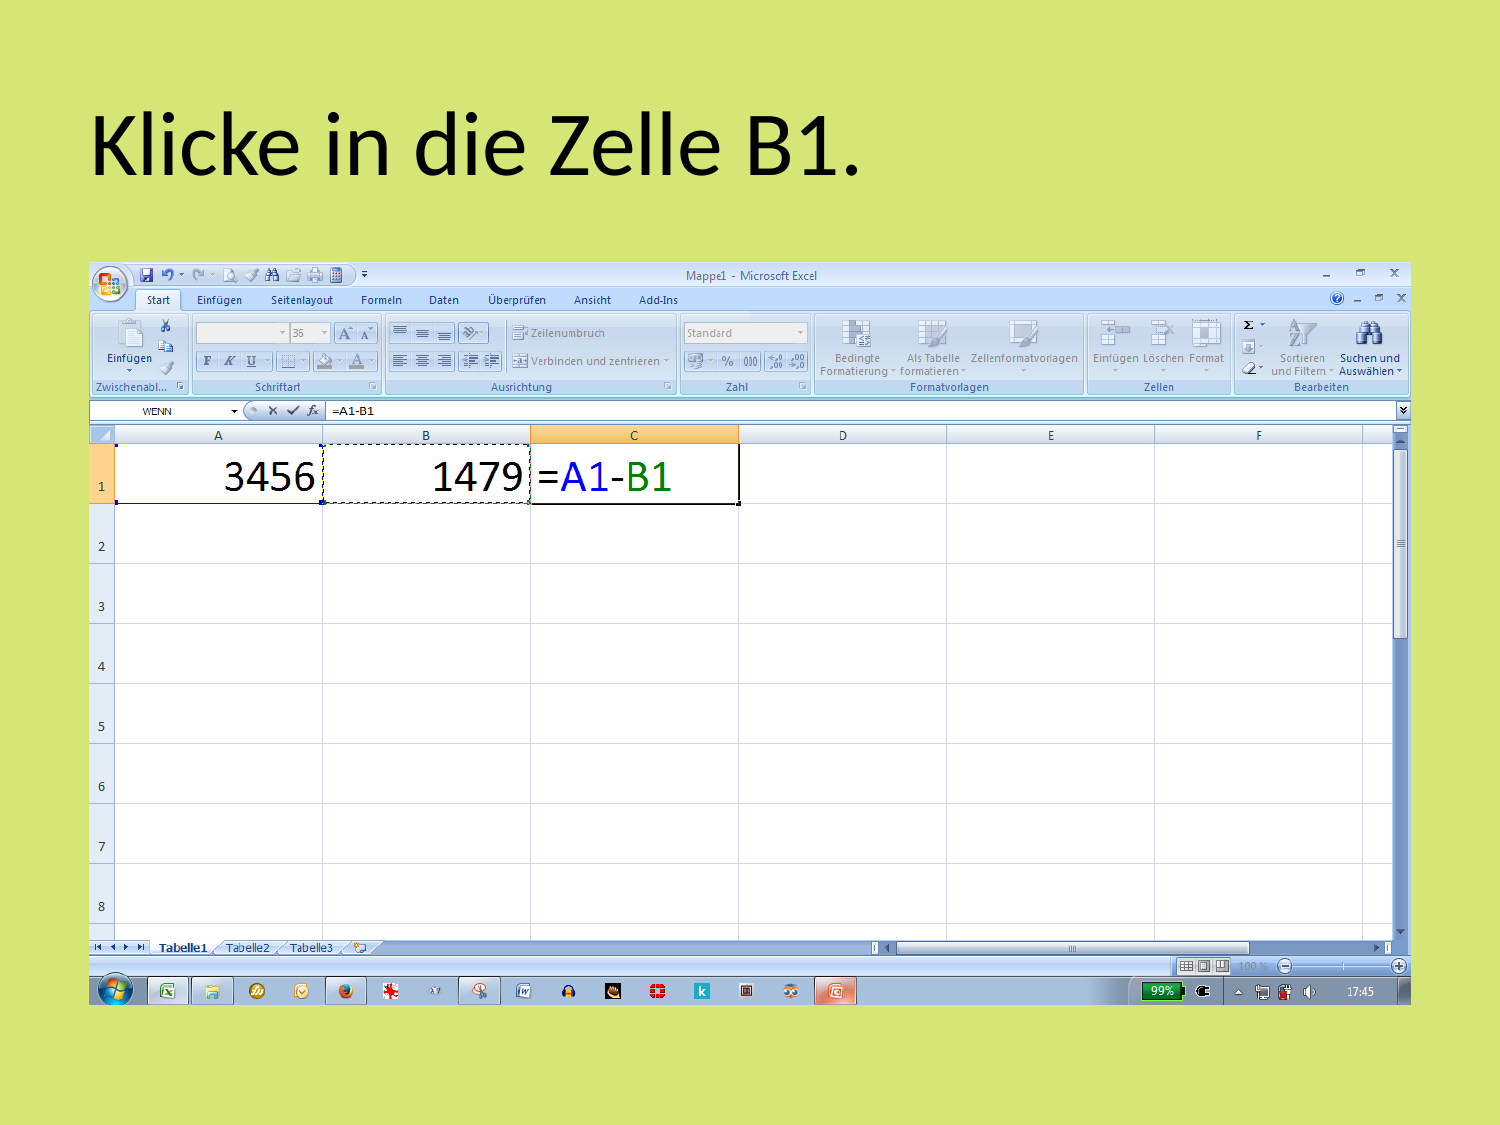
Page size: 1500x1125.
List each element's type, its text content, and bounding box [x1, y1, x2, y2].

title Klicke in die Zelle B1. [75, 45, 1425, 233]
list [89, 262, 1411, 1006]
